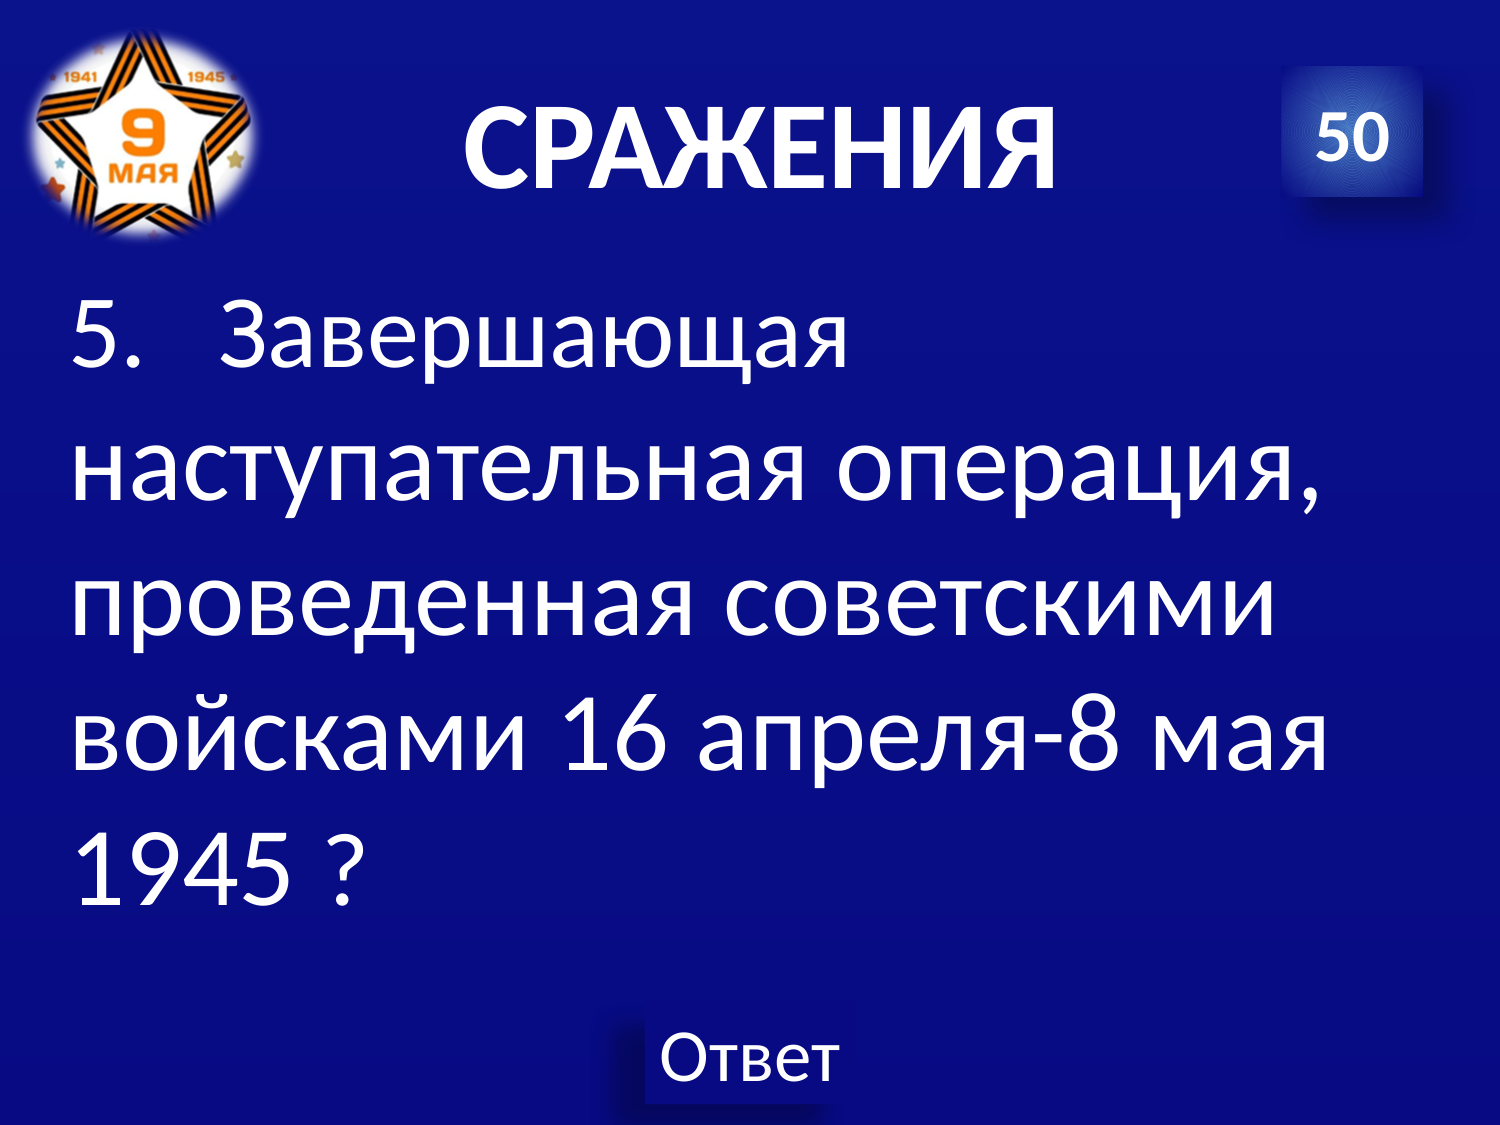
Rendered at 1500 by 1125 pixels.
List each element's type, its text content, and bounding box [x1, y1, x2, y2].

text_box 50 [1279, 64, 1425, 198]
picture [16, 23, 269, 250]
list 5. Завершающая наступательная операция, проведенная советскими войсками 16 апреля-8 мая 1945 ? [53, 255, 1404, 941]
title СРАЖЕНИЯ [274, 45, 1258, 233]
